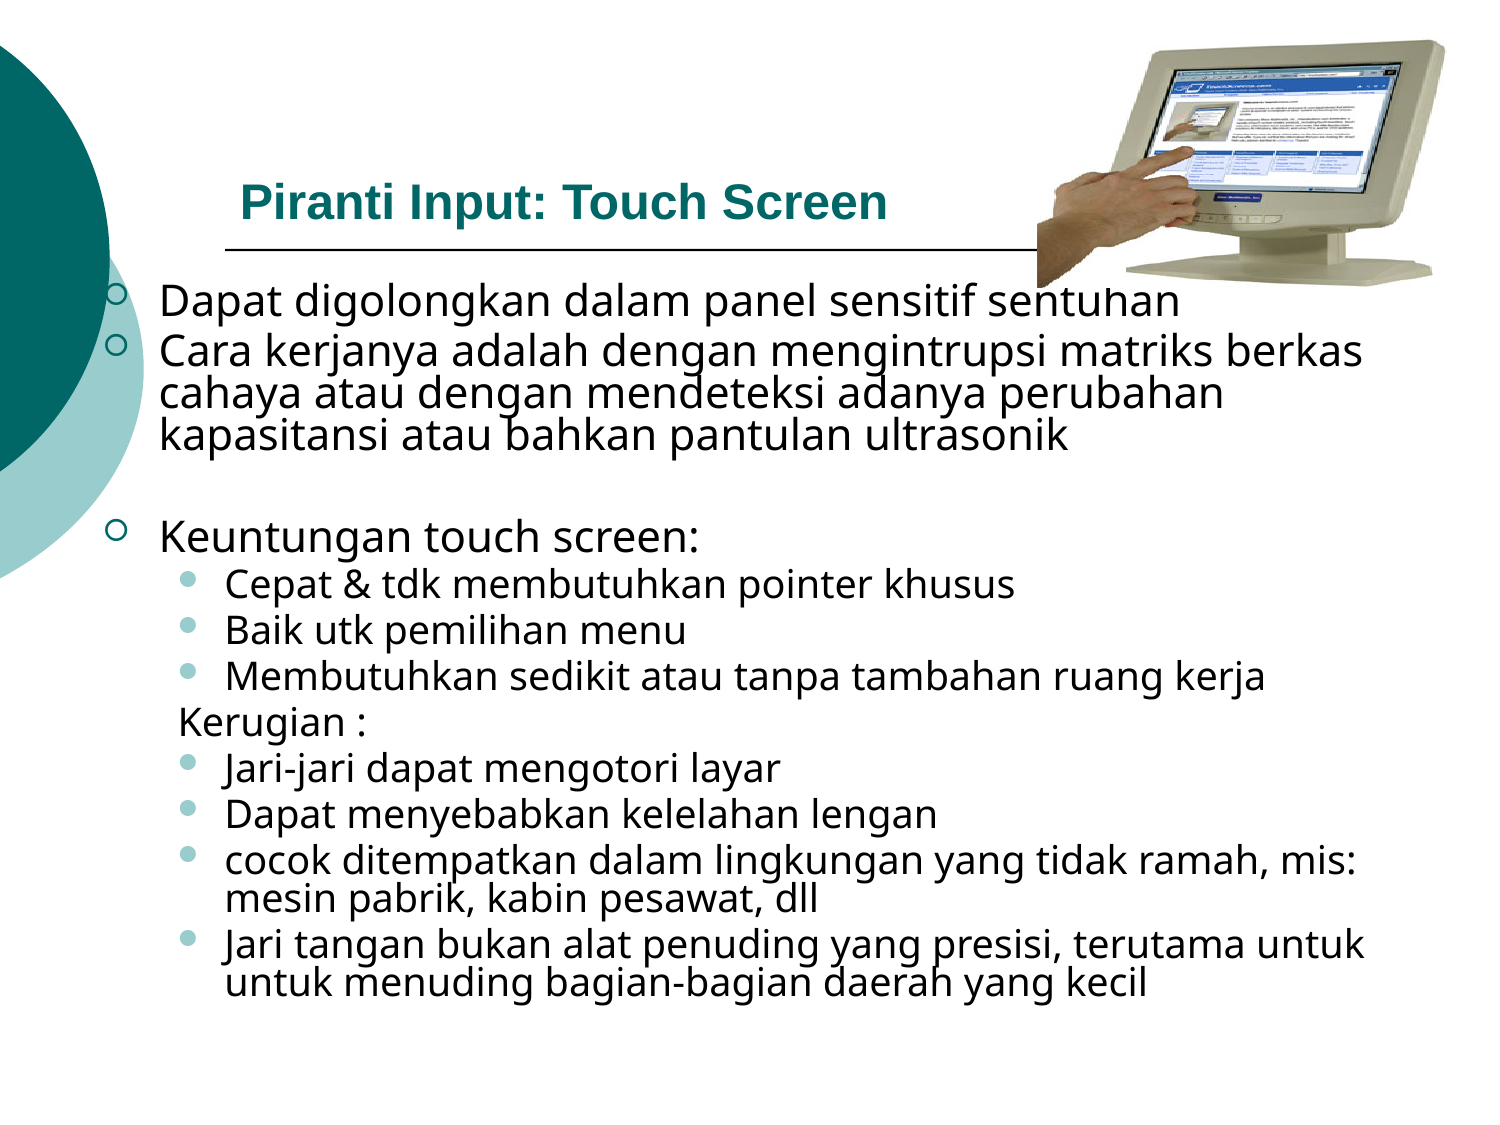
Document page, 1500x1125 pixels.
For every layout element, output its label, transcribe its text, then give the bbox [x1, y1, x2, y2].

picture [1037, 37, 1451, 288]
title Piranti Input: Touch Screen [224, 49, 1032, 237]
list Dapat digolongkan dalam panel sensitif sentuhan Cara kerjanya adalah dengan mengintrupsi matriks berkas cahaya atau dengan mendeteksi adanya perubahan kapasitansi atau bahkan pantulan ultrasonik Keuntungan touch screen: Cepat & tdk membutuhkan pointer khusus Baik utk pemilihan menu Membutuhkan sedikit atau tanpa tambahan ruang kerja Kerugian : Jari-jari dapat mengotori layar Dapat menyebabkan kelelahan lengan cocok ditempatkan dalam lingkungan yang tidak ramah, mis: mesin pabrik, kabin pesawat, dll Jari tangan bukan alat penuding yang presisi, terutama untuk untuk menuding bagian-bagian daerah yang kecil [87, 275, 1425, 1075]
